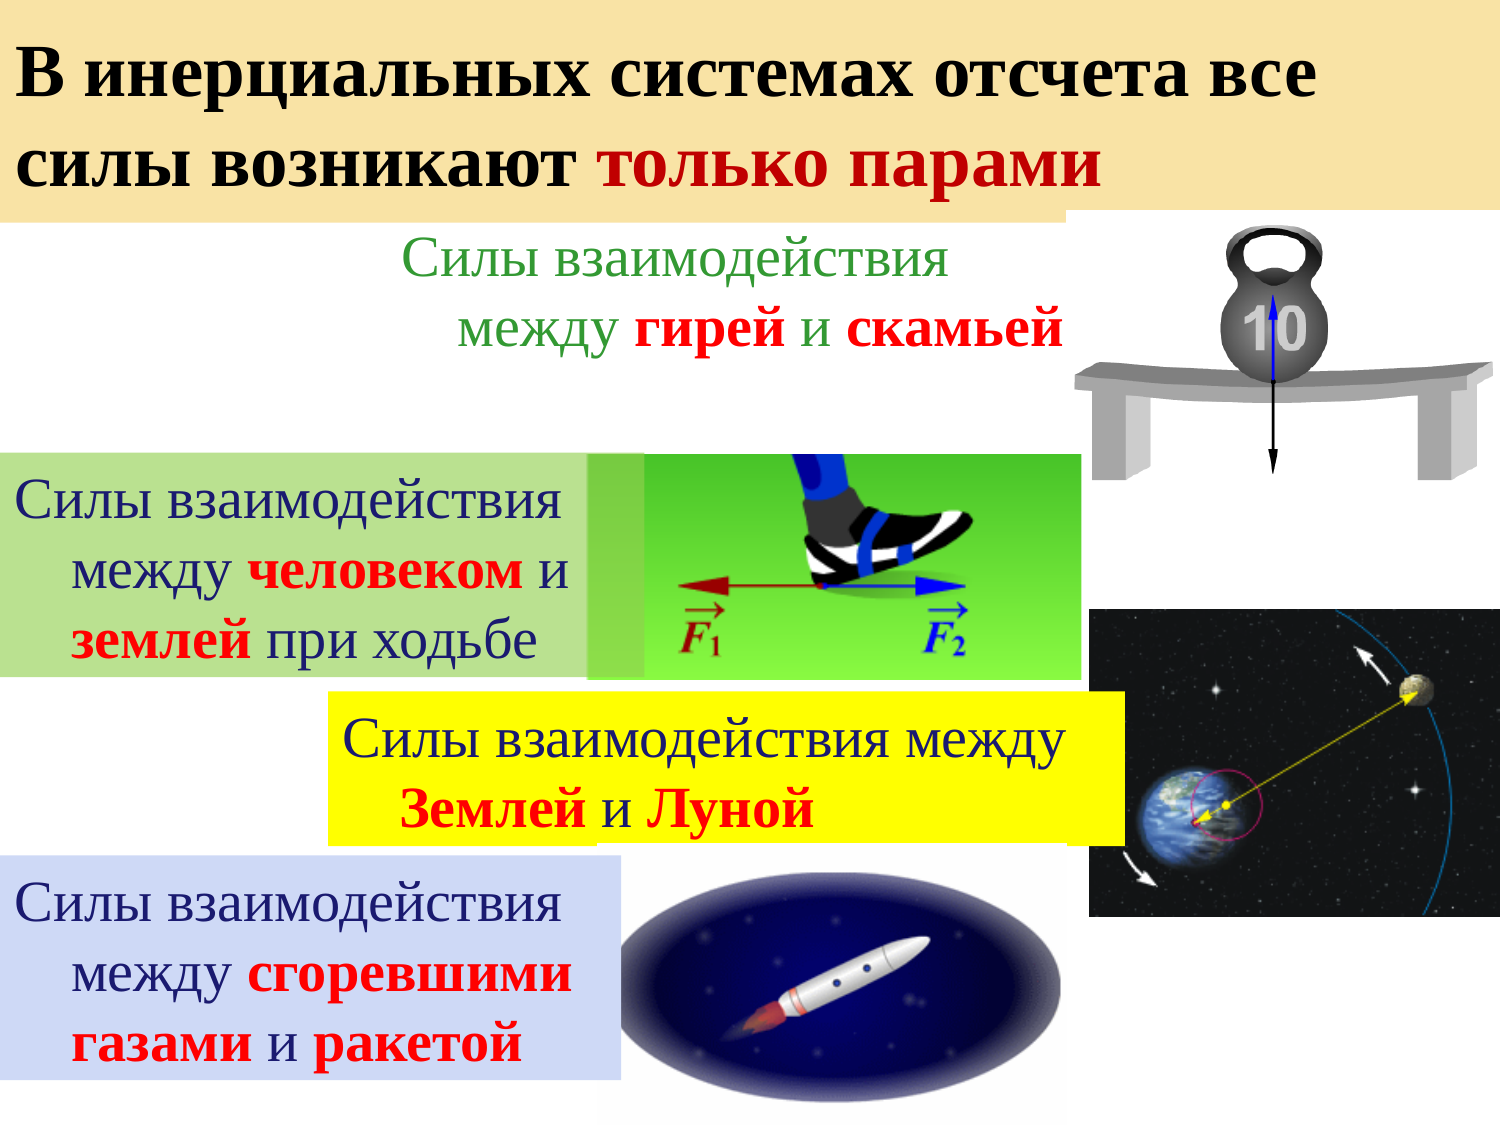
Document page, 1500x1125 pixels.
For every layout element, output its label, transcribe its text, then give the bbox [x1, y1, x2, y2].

text_box Силы взаимодействия между человеком и землей при ходьбе [0, 452, 645, 678]
picture [1089, 609, 1500, 917]
picture [585, 454, 1082, 680]
title В инерциальных системах отсчета все силы возникают только парами [0, 0, 1500, 223]
list Силы взаимодействия между гирей и скамьей [386, 210, 1065, 387]
text_box Силы взаимодействия между Землей и Луной [328, 691, 1084, 847]
picture [597, 843, 1067, 1125]
text_box Силы взаимодействия между сгоревшими газами и ракетой [0, 855, 592, 1081]
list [1066, 210, 1500, 487]
